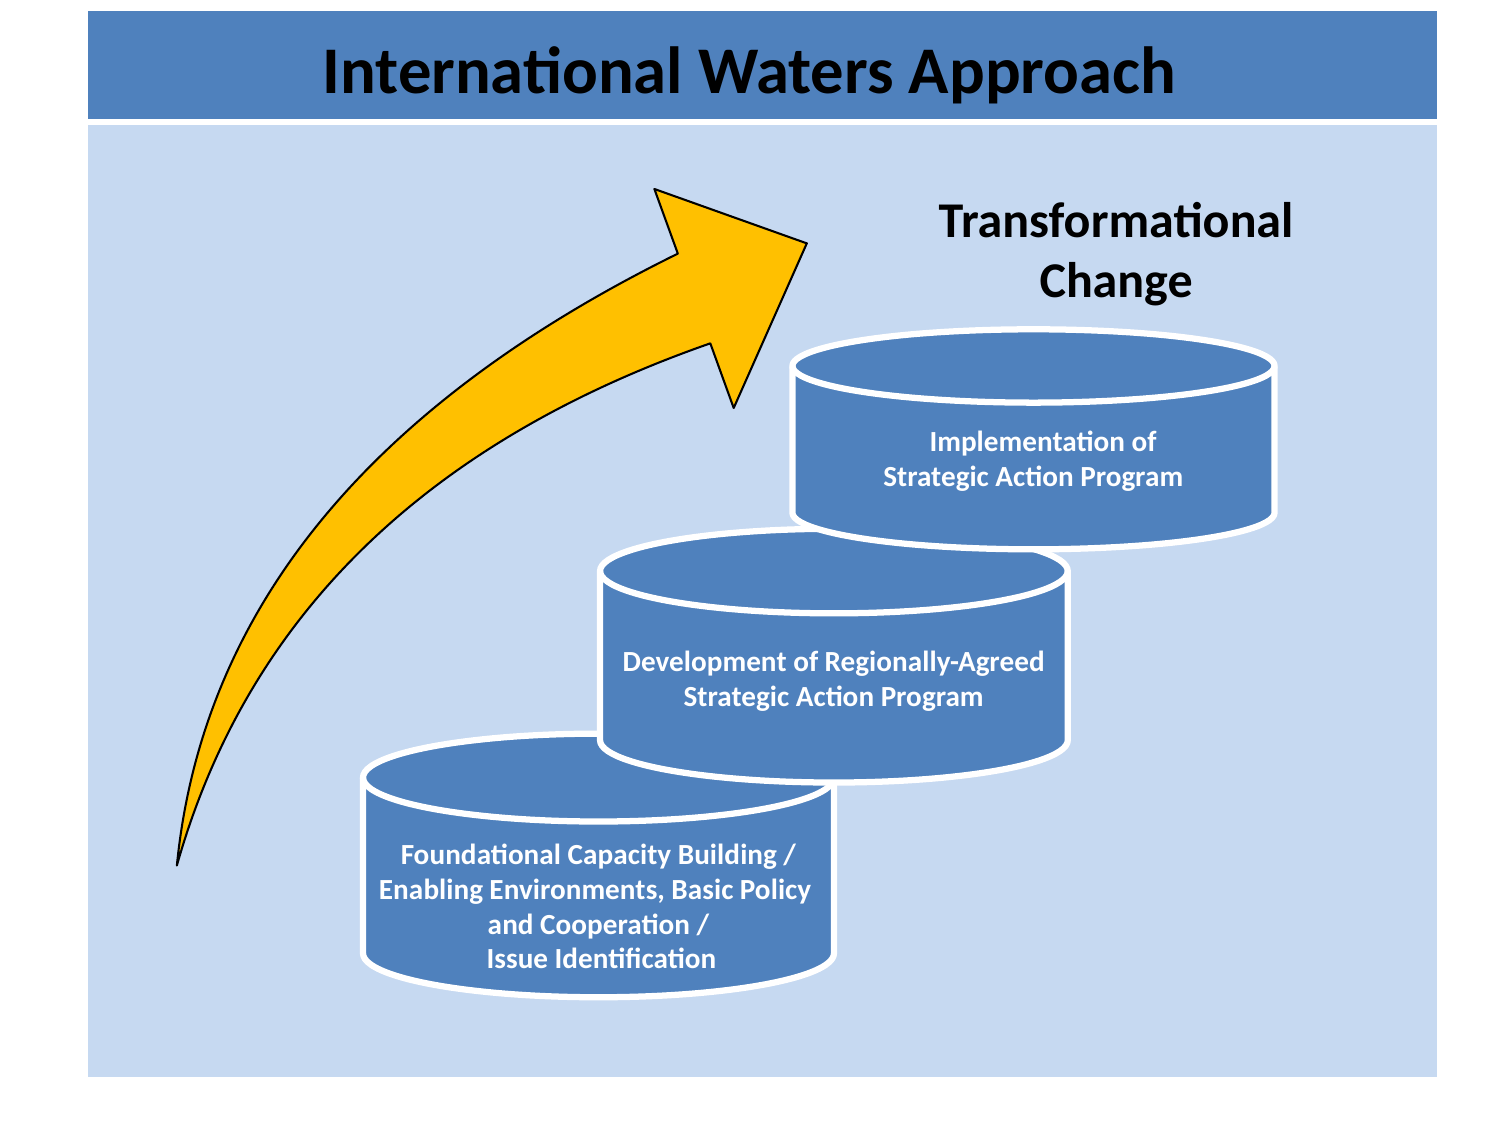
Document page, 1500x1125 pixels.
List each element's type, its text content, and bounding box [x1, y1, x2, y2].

text_box Implementation of Strategic Action Program [790, 327, 1277, 552]
text_box [176, 188, 807, 866]
table_header [1413, 11, 1437, 119]
table_cell [88, 125, 1437, 1077]
text_box Foundational Capacity Building / Enabling Environments, Basic Policy and Cooperation / Issue Identification [360, 731, 837, 1000]
text_box Development of Regionally-Agreed Strategic Action Program [597, 527, 1070, 785]
text_box International Waters Approach [87, 9, 1413, 124]
text_box Transformational Change [907, 214, 1325, 280]
